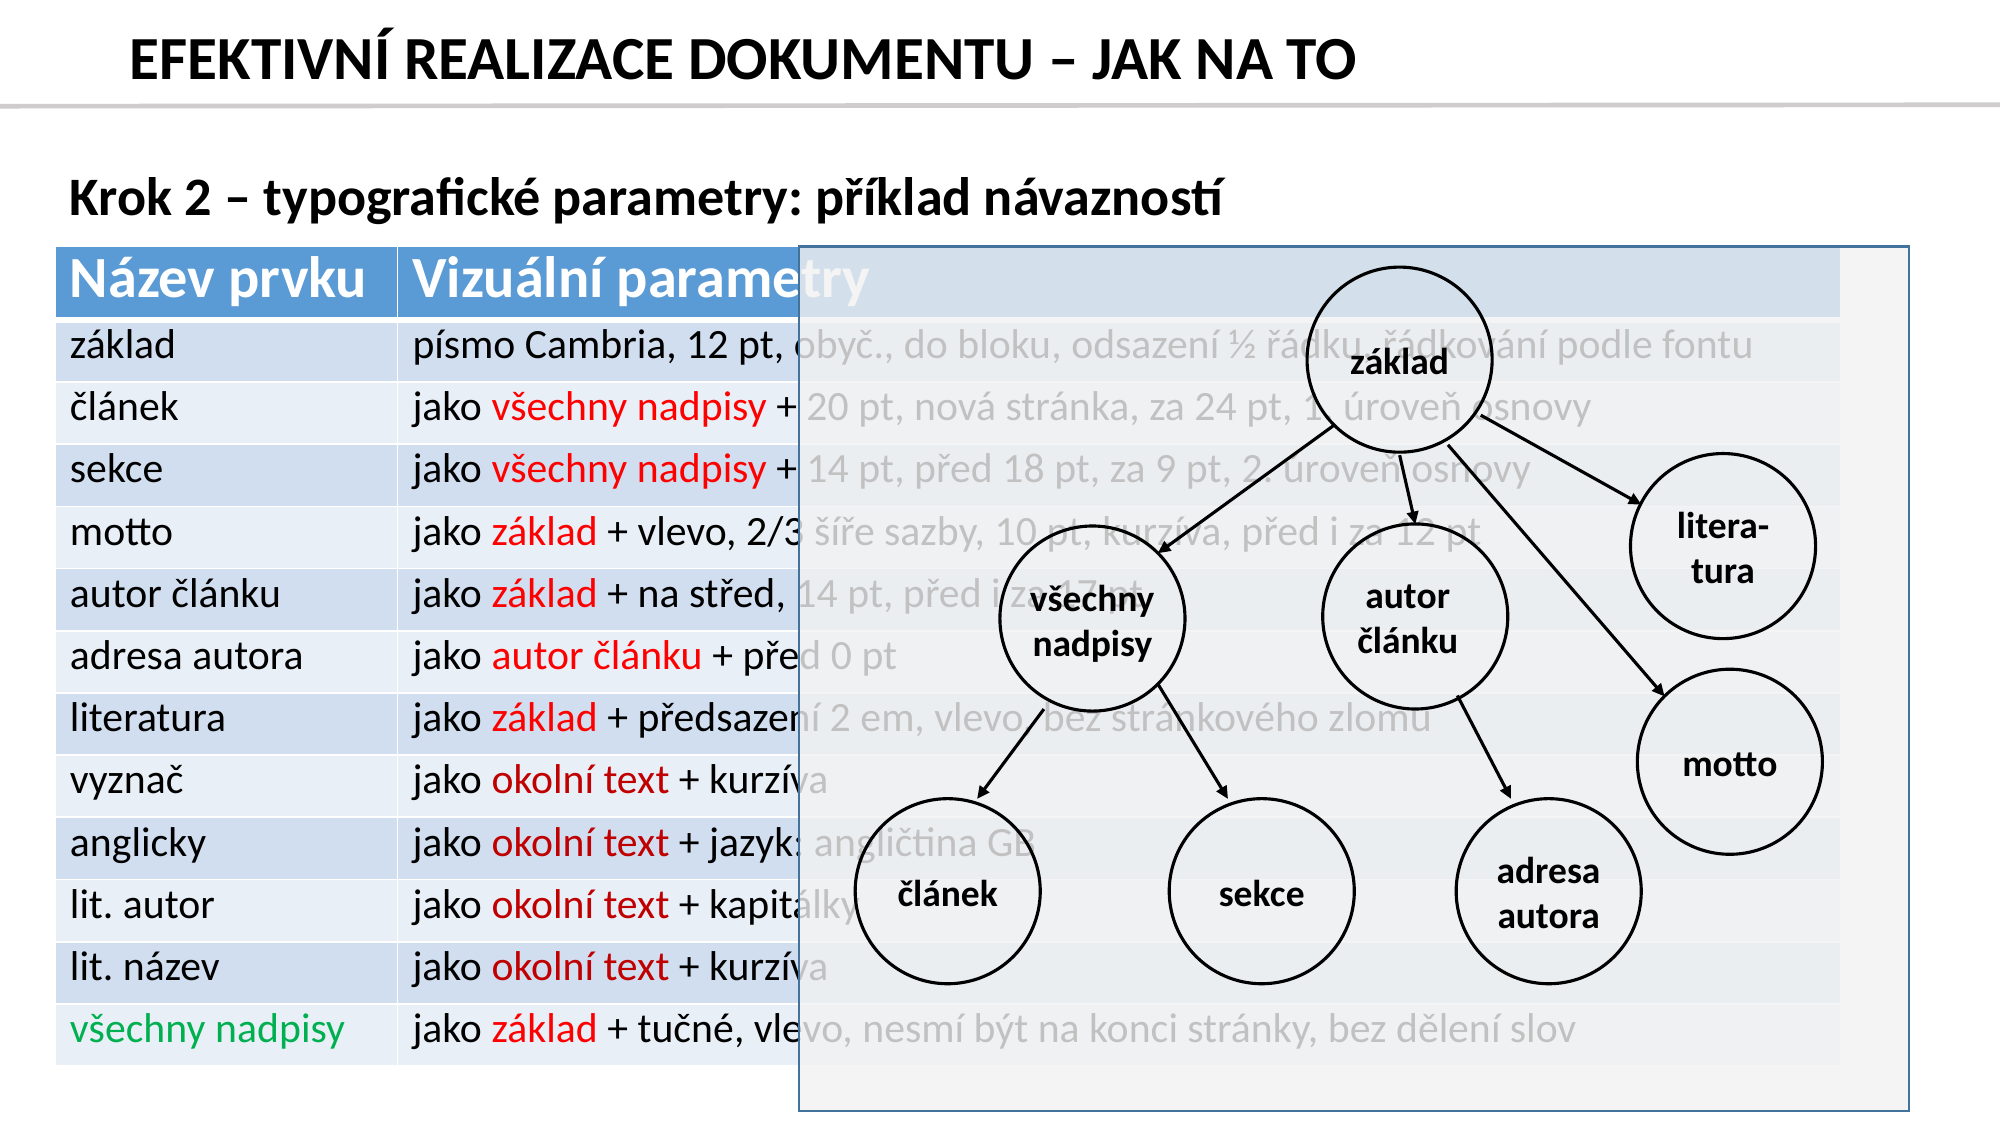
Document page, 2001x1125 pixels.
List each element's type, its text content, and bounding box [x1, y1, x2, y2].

table_cell sekce [56, 445, 397, 506]
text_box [1399, 455, 1416, 524]
table_cell písmo Cambria, 12 pt, obyč., do bloku, odsazení ½ řádku, řádkování podle fontu [398, 323, 798, 381]
text_box základ [1306, 266, 1494, 454]
table_cell jako základ + předsazení 2 em, vlevo, bez stránkového zlomu [398, 694, 798, 754]
table_cell jako okolní text + kurzíva [398, 943, 798, 1003]
table_cell základ [56, 323, 397, 381]
table_cell motto [56, 507, 397, 568]
table_cell jako základ + na střed, 14 pt, před i za 17 pt [398, 569, 798, 630]
table_cell jako všechny nadpisy + 20 pt, nová stránka, za 24 pt, 1. úroveň osnovy [398, 383, 798, 443]
text_box všechny nadpisy [998, 524, 1187, 713]
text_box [1447, 444, 1665, 697]
table_cell článek [56, 383, 397, 443]
table_header Název prvku [56, 247, 397, 317]
table_cell jako všechny nadpisy + 14 pt, před 18 pt, za 9 pt, 2. úroveň osnovy [398, 445, 798, 506]
text_box adresa autora [1455, 797, 1643, 985]
table_cell vyznač [56, 756, 397, 816]
table_cell lit. název [56, 943, 397, 1003]
text_box motto [1636, 668, 1824, 856]
table_cell lit. autor [56, 880, 397, 941]
text_box [798, 245, 1910, 1112]
table_cell adresa autora [56, 632, 397, 692]
table_cell jako autor článku + před 0 pt [398, 632, 798, 692]
text_box sekce [1168, 797, 1356, 985]
list Krok 2 – typografické parametry: příklad návazností [55, 160, 1841, 244]
text_box litera-tura [1665, 452, 1817, 640]
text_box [1457, 697, 1511, 799]
text_box článek [854, 797, 1042, 985]
table_cell jako okolní text + jazyk: angličtina GB [398, 818, 798, 879]
table_cell autor článku [56, 569, 397, 630]
table_cell jako okolní text + kurzíva [398, 756, 798, 816]
table_cell jako okolní text + kapitálky [398, 880, 798, 941]
title EFEKTIVNÍ REALIZACE DOKUMENTU – JAK NA TO [0, 19, 1969, 101]
text_box autor článku [1321, 522, 1457, 711]
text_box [977, 708, 1044, 799]
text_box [1480, 415, 1642, 444]
table_cell všechny nadpisy [56, 1005, 397, 1065]
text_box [1157, 425, 1335, 554]
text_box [1157, 683, 1228, 799]
table_cell literatura [56, 694, 397, 754]
table_cell anglicky [56, 818, 397, 879]
table_header Vizuální parametry [398, 247, 798, 317]
table_cell jako základ + vlevo, 2/3 šíře sazby, 10 pt, kurzíva, před i za 12 pt [398, 507, 798, 568]
table_cell jako základ + tučné, vlevo, nesmí být na konci stránky, bez dělení slov [398, 1005, 798, 1065]
